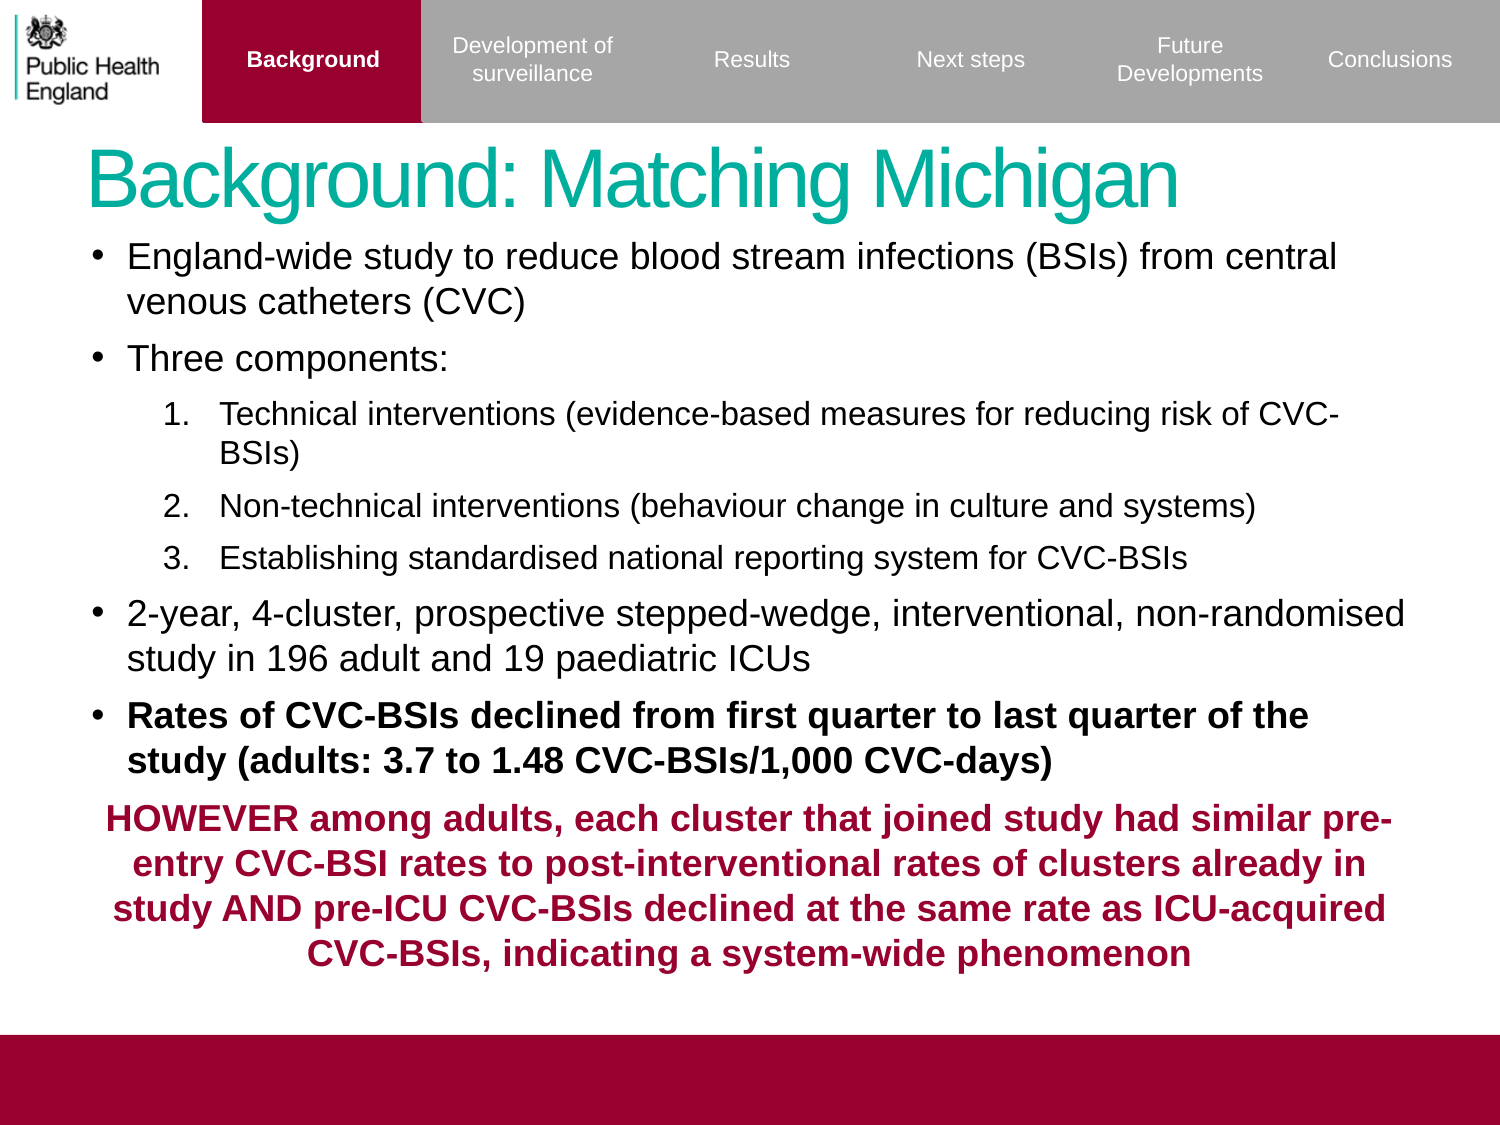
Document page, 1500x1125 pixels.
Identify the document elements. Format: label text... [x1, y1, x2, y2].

text_box Next steps [864, 0, 1079, 123]
picture [0, 1, 168, 116]
text_box Conclusions [1279, 0, 1500, 123]
title Background: Matching Michigan [85, 123, 1403, 230]
text_box Development of surveillance [421, 0, 640, 123]
list England-wide study to reduce blood stream infections (BSIs) from central venous catheters (CVC) Three components: Technical interventions (evidence-based measures for reducing risk of CVC-BSIs) Non-technical interventions (behaviour change in culture and systems) Establishing standardised national reporting system for CVC-BSIs 2-year, 4-cluster, prospective stepped-wedge, interventional, non-randomised study in 196 adult and 19 paediatric ICUs Rates of CVC-BSIs declined from first quarter to last quarter of the study (adults: 3.7 to 1.48 CVC-BSIs/1,000 CVC-days) HOWEVER among adults, each cluster that joined study had similar pre-entry CVC-BSI rates to post-interventional rates of clusters already in study AND pre-ICU CVC-BSIs declined at the same rate as ICU-acquired CVC-BSIs, indicating a system-wide phenomenon [91, 231, 1409, 1010]
text_box Background [202, 0, 422, 123]
slide_number [0, 1034, 1500, 1125]
text_box Results [640, 0, 864, 123]
text_box Future Developments [1079, 0, 1279, 123]
